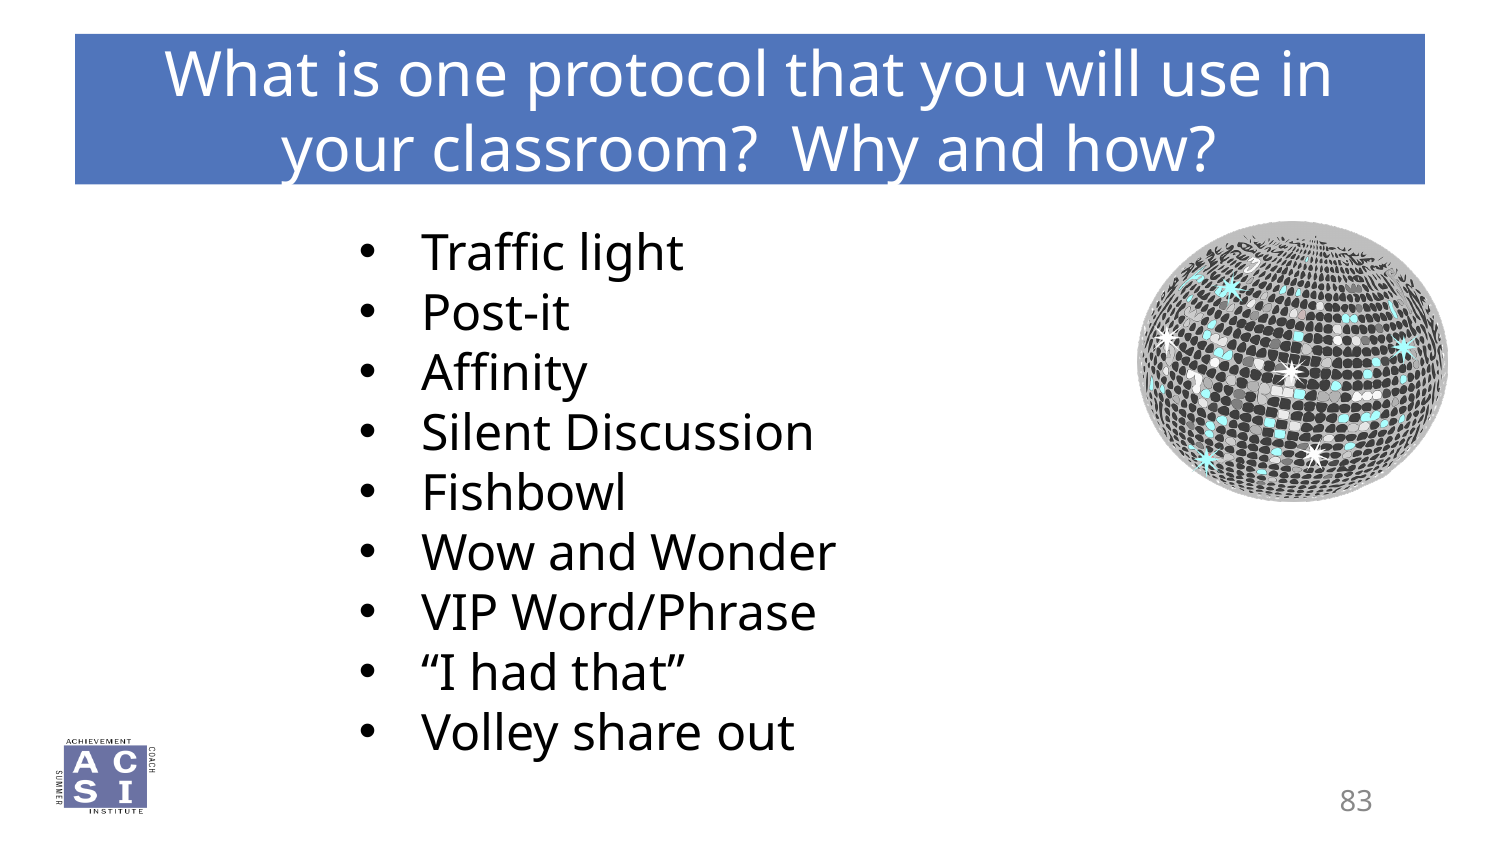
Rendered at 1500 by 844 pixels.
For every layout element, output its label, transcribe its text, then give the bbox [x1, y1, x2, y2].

list Traffic light Post-it Affinity Silent Discussion Fishbowl Wow and Wonder VIP Word/Phrase “I had that” Volley share out [331, 205, 880, 763]
title What is one protocol that you will use in your classroom? Why and how? [75, 33, 1425, 185]
picture [1137, 221, 1448, 502]
picture [46, 731, 163, 816]
